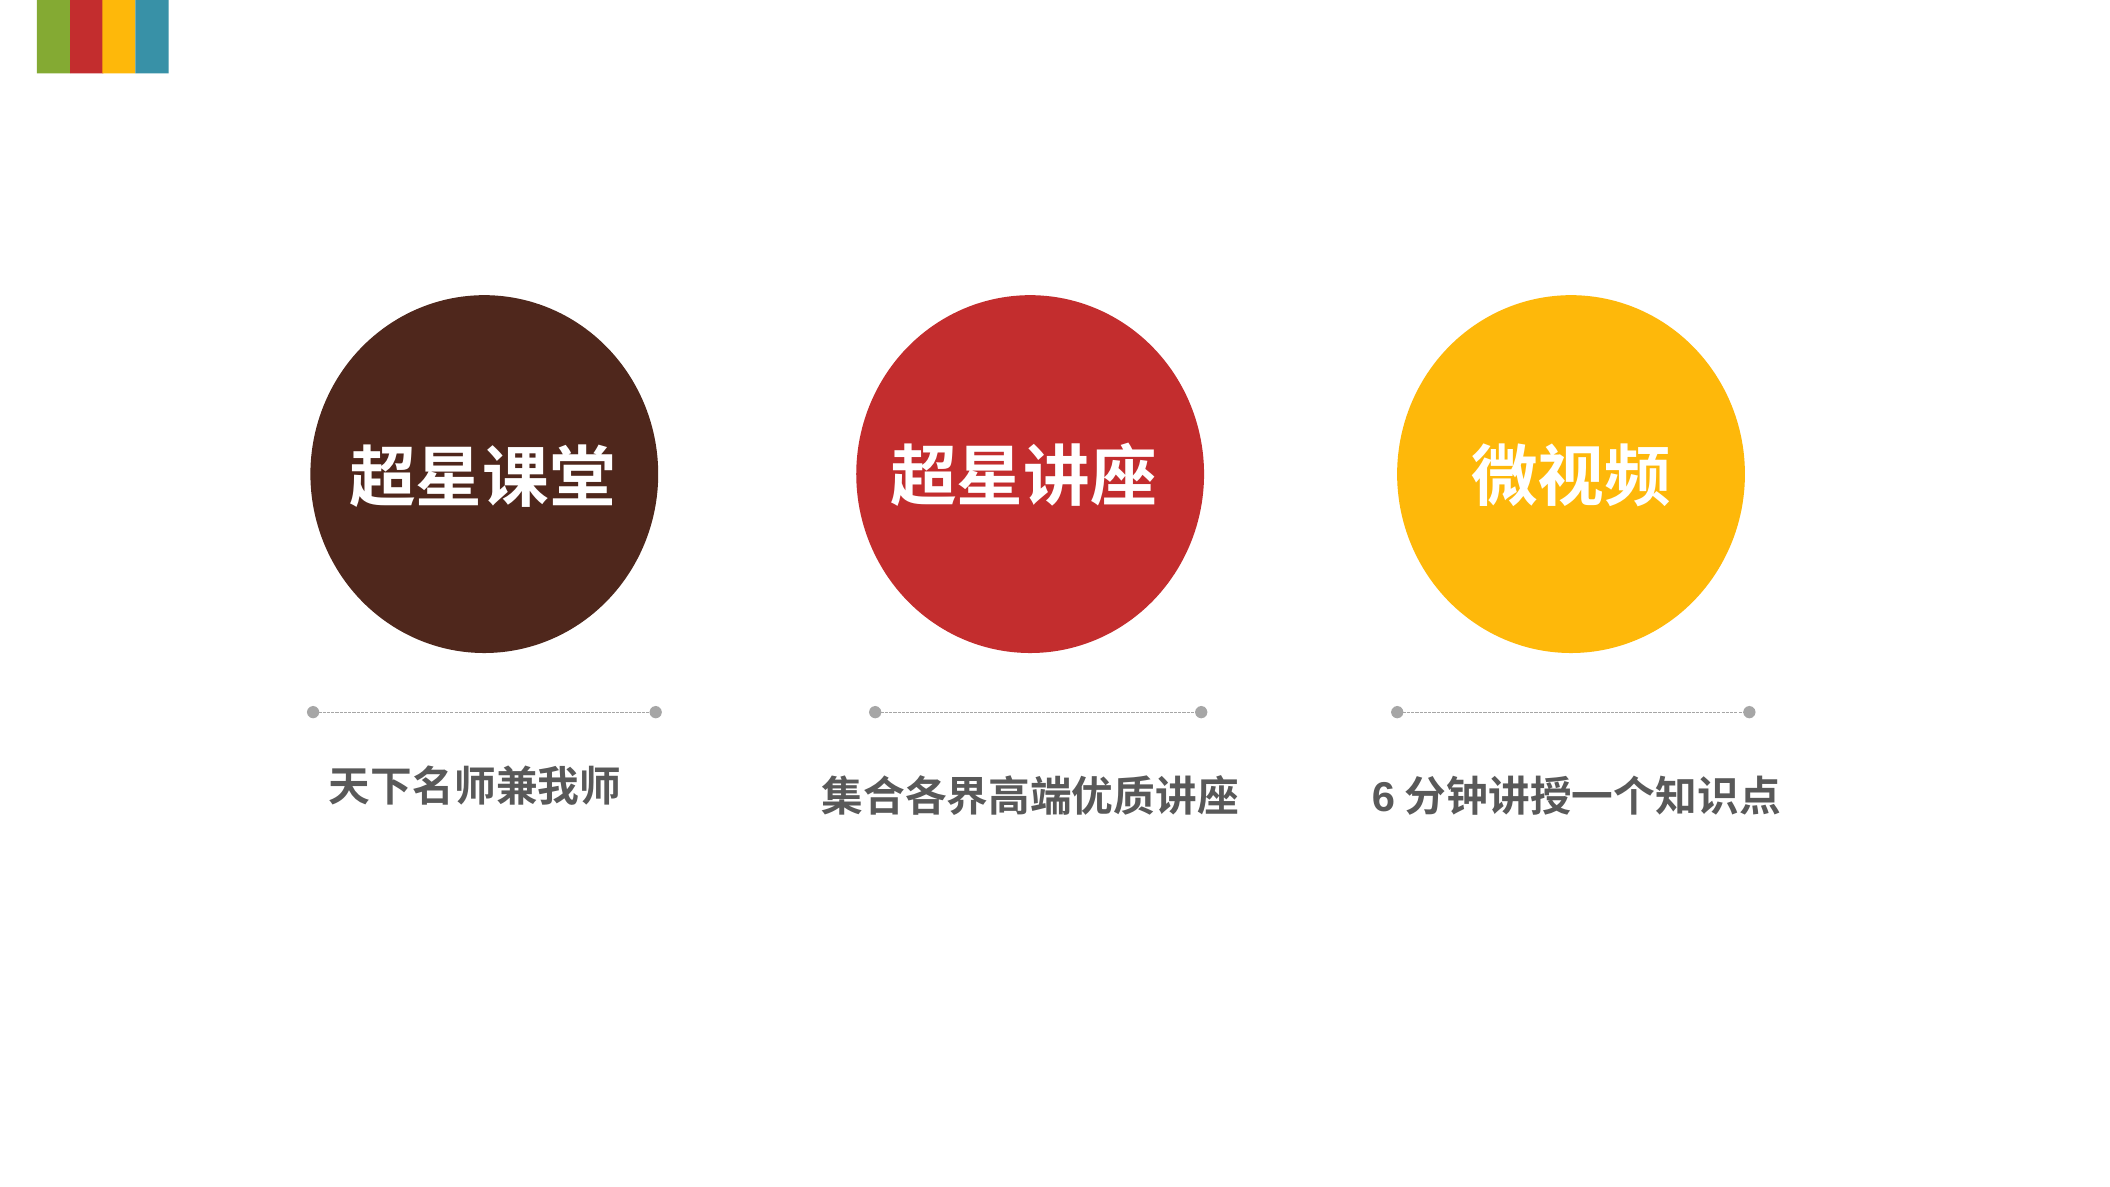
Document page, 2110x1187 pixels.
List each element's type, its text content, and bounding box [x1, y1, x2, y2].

text_box [855, 294, 1200, 655]
text_box 超星课堂 [334, 427, 664, 522]
text_box 微视频 [1456, 425, 1728, 521]
text_box [1396, 294, 1746, 655]
text_box [309, 294, 654, 655]
text_box 6分钟讲授一个知识点 [1349, 752, 1803, 827]
text_box 集合各界高端优质讲座 [770, 752, 1290, 827]
text_box 超星讲座 [875, 426, 1205, 521]
text_box 天下名师兼我师 [314, 752, 657, 818]
